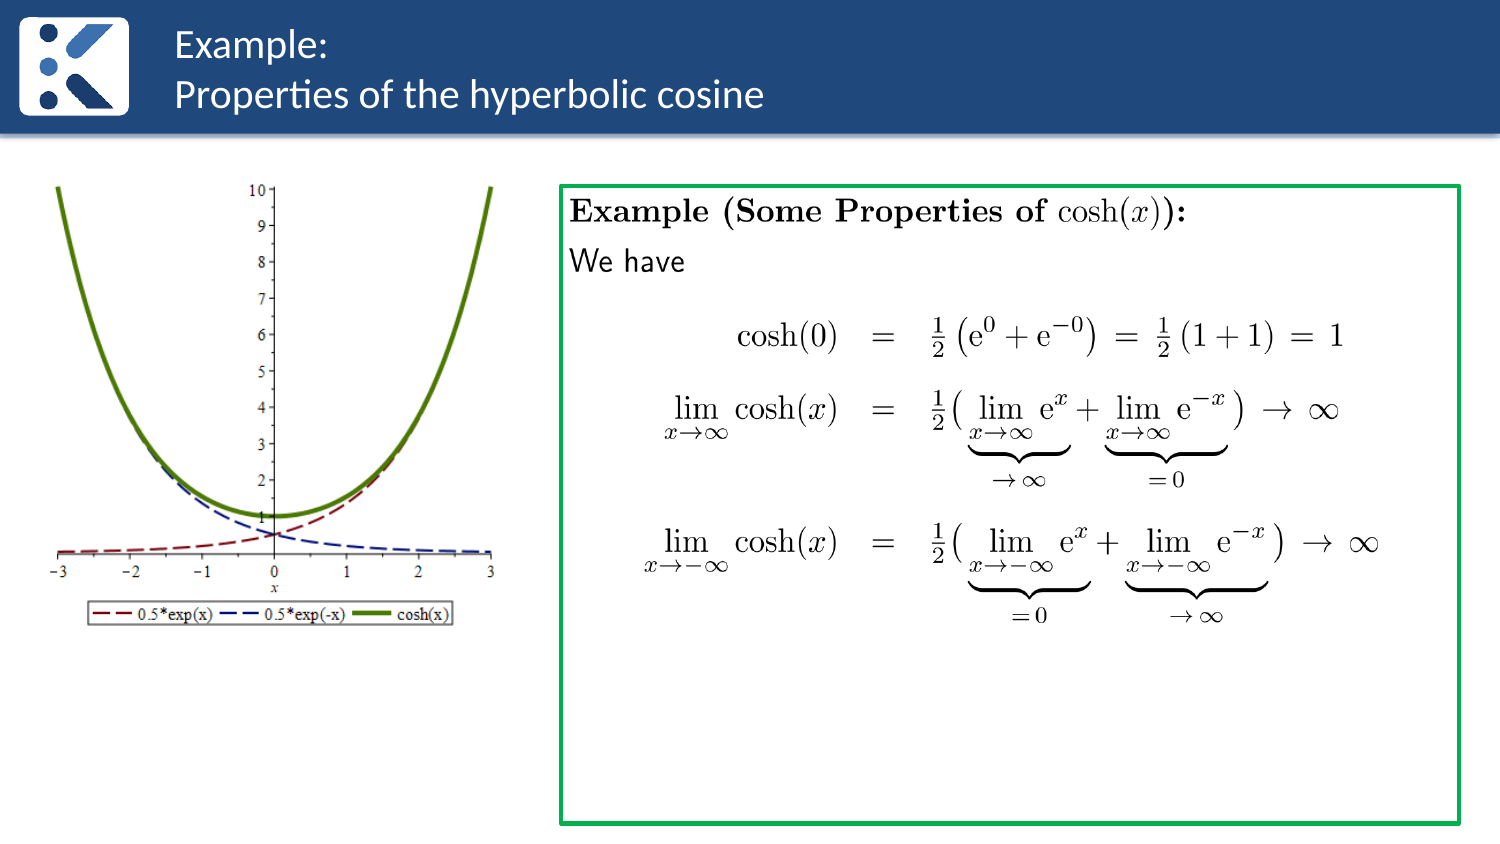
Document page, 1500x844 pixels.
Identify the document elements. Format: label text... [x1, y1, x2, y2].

text_box [559, 184, 1461, 826]
picture [41, 173, 503, 635]
title Example: Properties of the hyperbolic cosine [159, 8, 1483, 126]
picture [27, 18, 122, 115]
picture [568, 195, 1378, 623]
